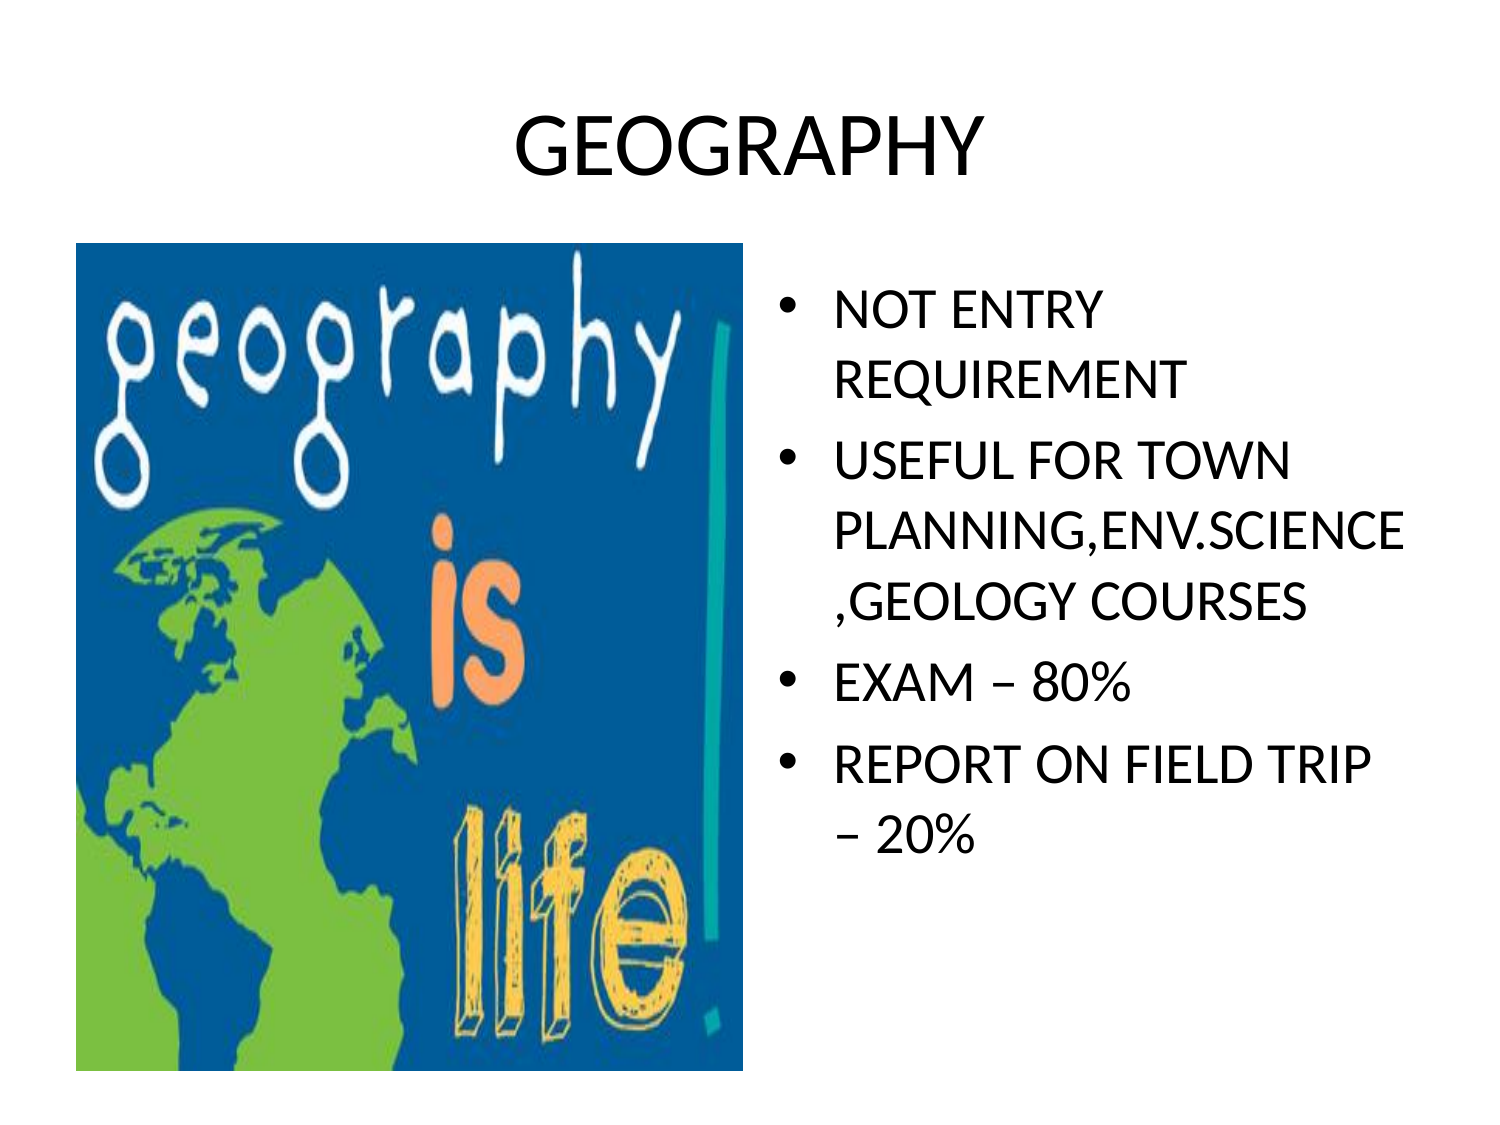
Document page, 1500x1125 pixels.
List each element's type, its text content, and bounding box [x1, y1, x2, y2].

title GEOGRAPHY [75, 45, 1425, 233]
picture [76, 243, 743, 1071]
list NOT ENTRY REQUIREMENT USEFUL FOR TOWN PLANNING,ENV.SCIENCE,GEOLOGY COURSES EXAM – 80% REPORT ON FIELD TRIP – 20% [762, 262, 1425, 1005]
